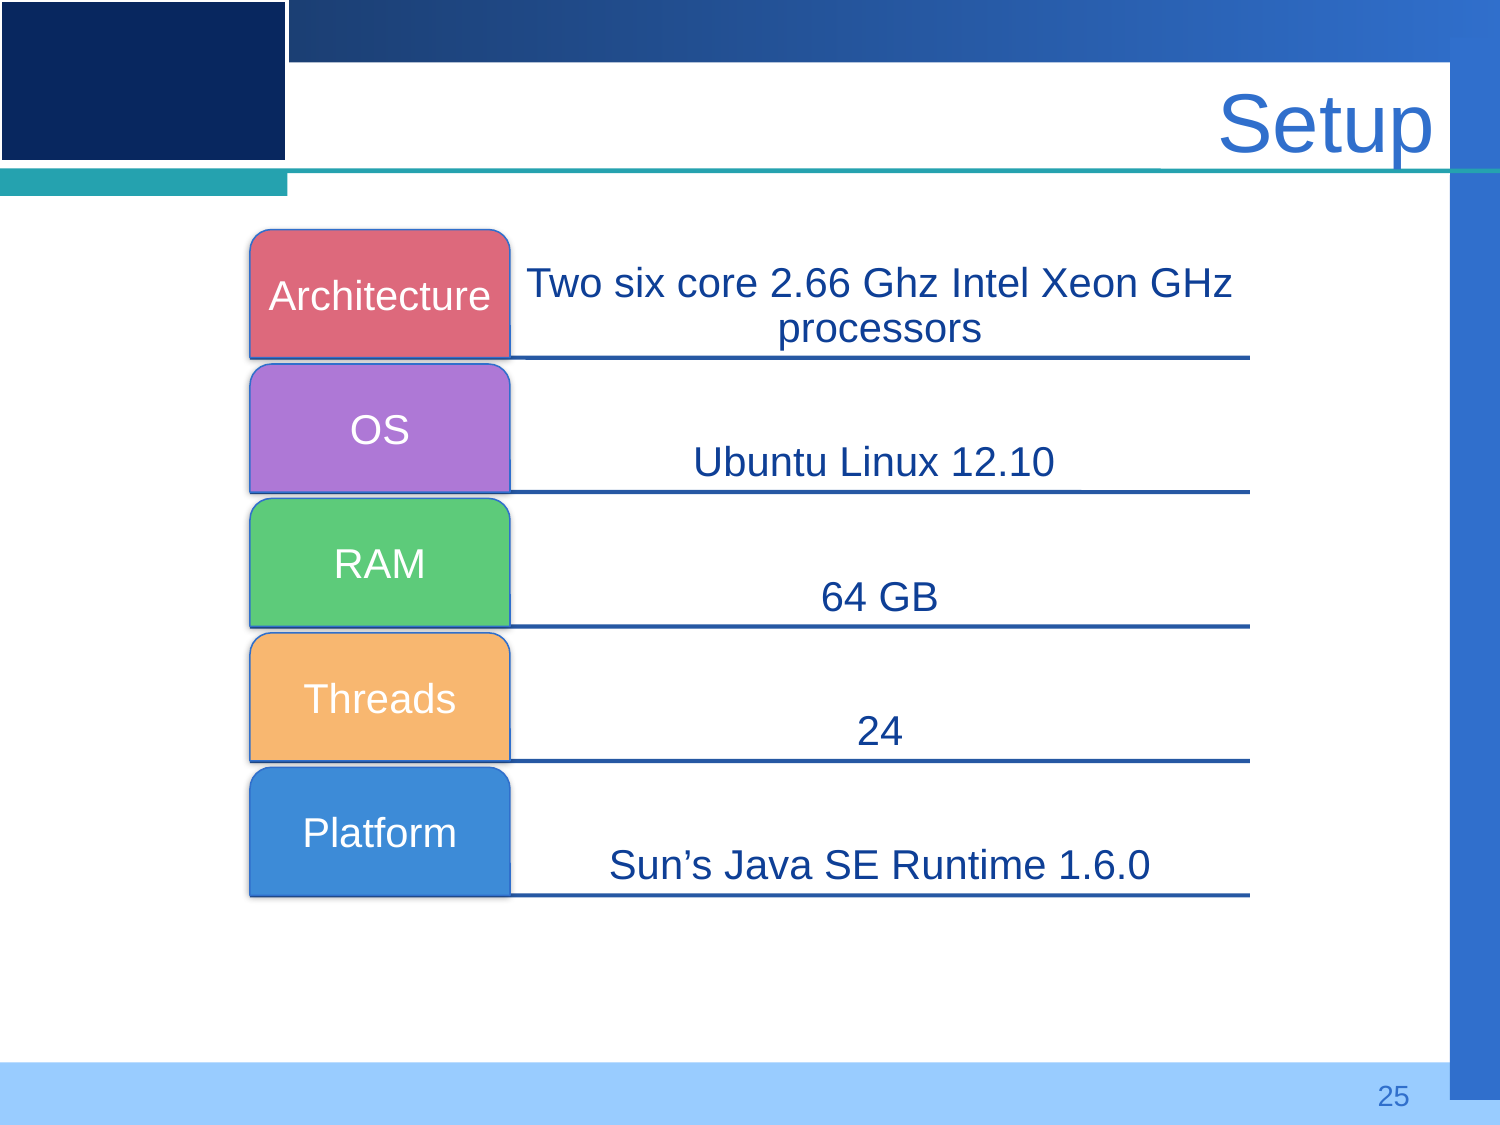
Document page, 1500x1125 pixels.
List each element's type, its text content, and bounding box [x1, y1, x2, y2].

title Setup [24, 37, 1450, 200]
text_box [249, 228, 1251, 897]
text_box [0, 0, 289, 164]
slide_number 25 [1074, 1069, 1425, 1110]
list [75, 224, 1425, 1050]
